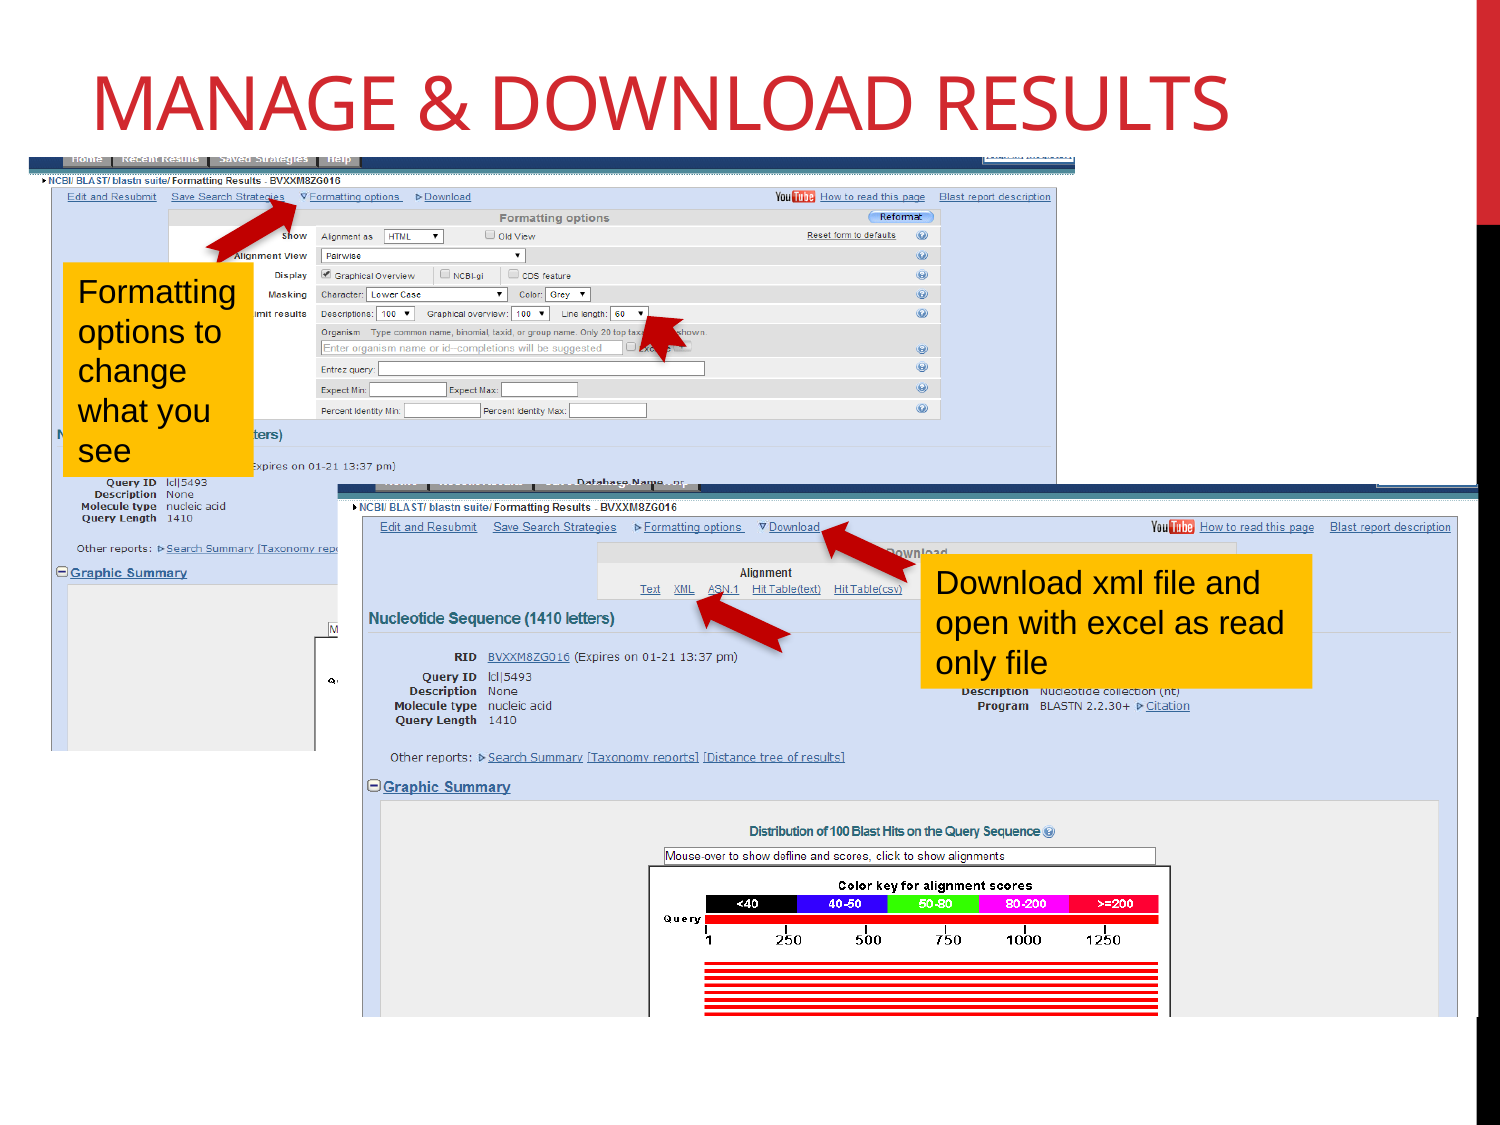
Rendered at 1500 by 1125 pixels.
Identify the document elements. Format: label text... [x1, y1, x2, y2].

title Manage & Download results [75, 0, 1479, 154]
picture [28, 156, 1479, 1018]
